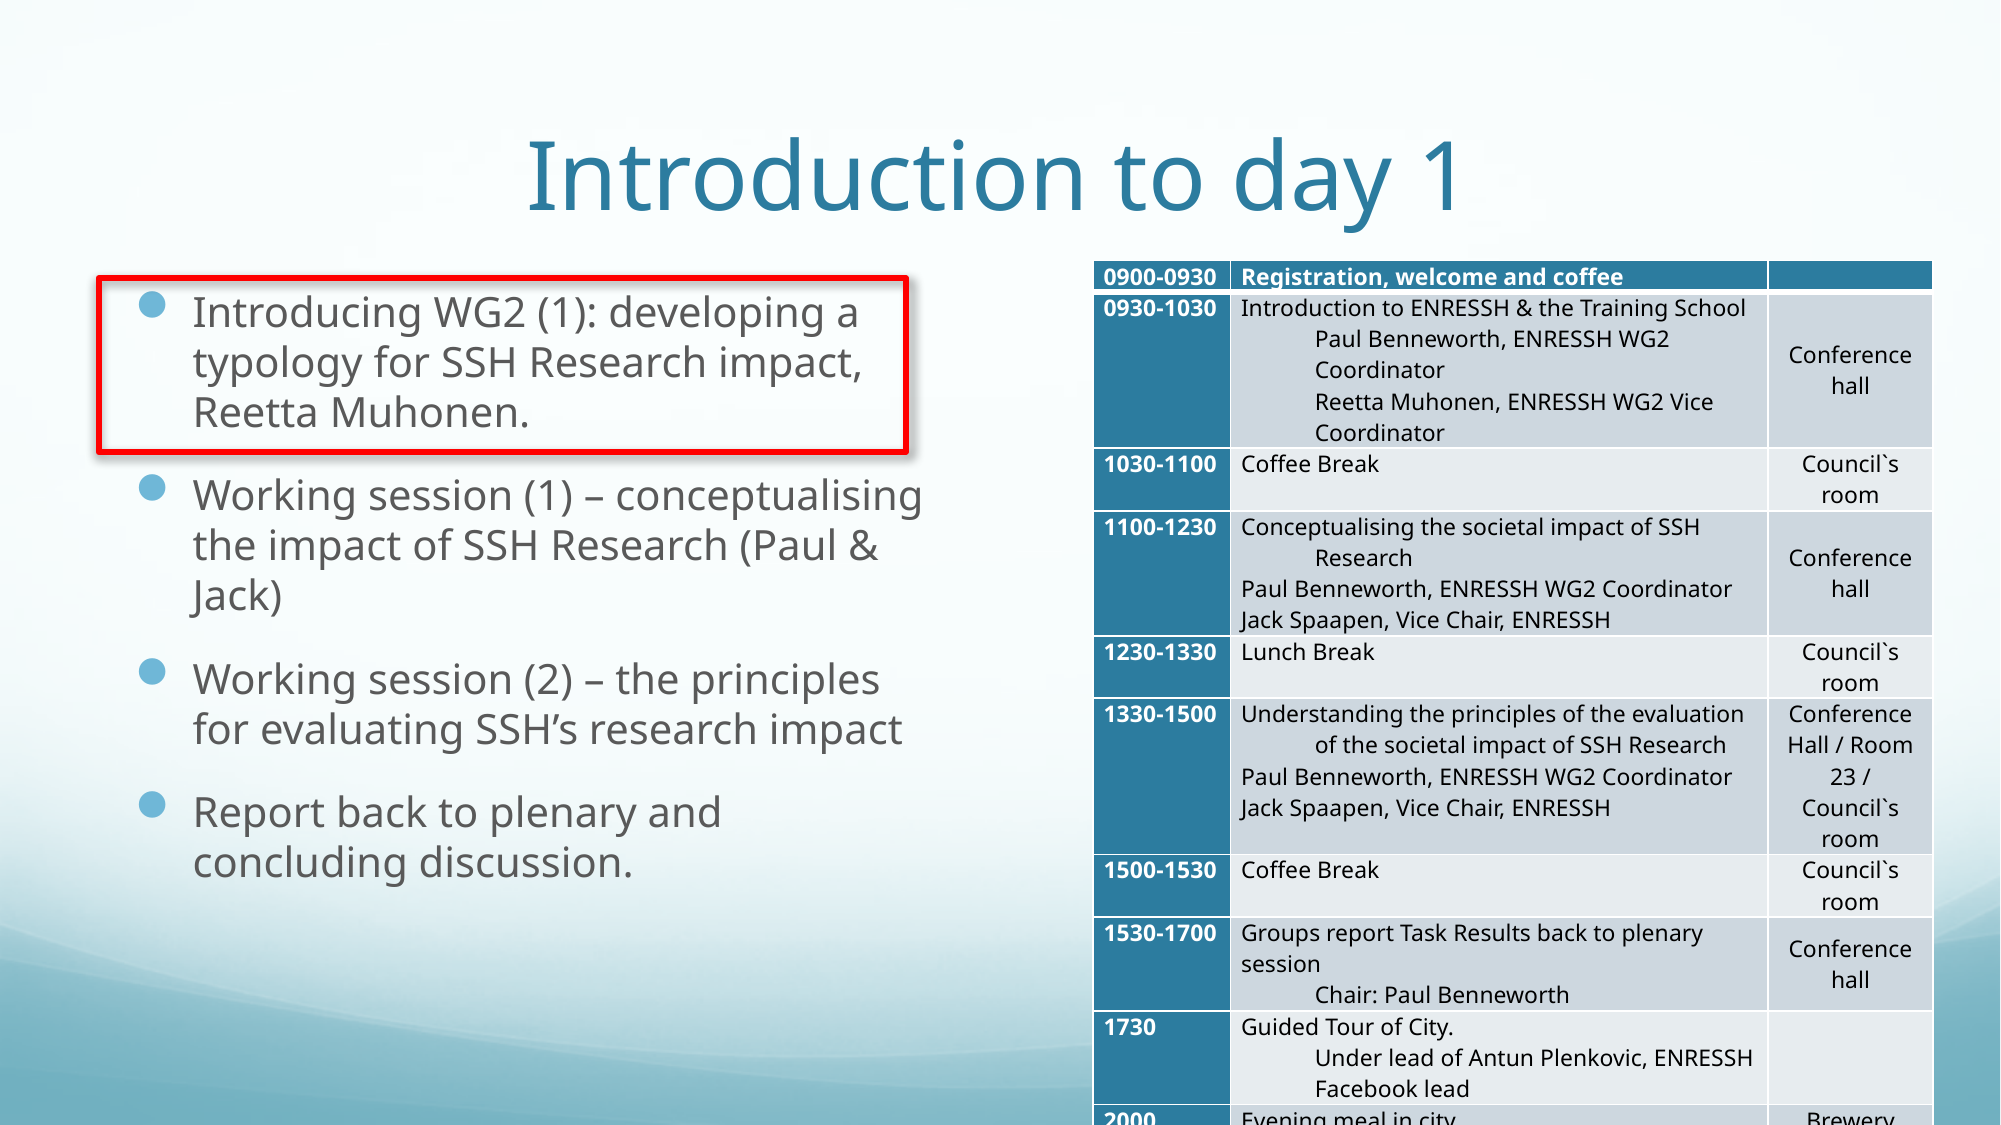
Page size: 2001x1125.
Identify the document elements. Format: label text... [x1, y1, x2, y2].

table_cell Conference hall [1769, 512, 1932, 635]
text_box [98, 277, 907, 453]
list Introducing WG2 (1): developing a typology for SSH Research impact, Reetta Muhonen. Working session (1) – conceptualising the impact of SSH Research (Paul & Jack) Working session (2) – the principles for evaluating SSH’s research impact Report back to plenary and concluding discussion. [120, 278, 961, 991]
table_cell Understanding the principles of the evaluation of the societal impact of SSH Research Paul Benneworth, ENRESSH WG2 Coordinator Jack Spaapen, Vice Chair, ENRESSH [1231, 699, 1767, 854]
table_header Registration, welcome and coffee [1231, 261, 1767, 289]
table_cell 0930-1030 [1094, 295, 1230, 447]
table_cell 1330-1500 [1094, 699, 1230, 854]
table_header 0900-0930 [1094, 261, 1230, 289]
table_cell [1769, 1012, 1932, 1104]
table_cell Groups report Task Results back to plenary session Chair: Paul Benneworth [1231, 918, 1767, 1010]
table_cell Lunch Break [1231, 637, 1767, 697]
table_cell 1230-1330 [1094, 637, 1230, 697]
table_cell 1030-1100 [1094, 449, 1230, 510]
table_cell Council`s room [1769, 449, 1932, 510]
table_cell Council`s room [1769, 855, 1932, 916]
table_cell 1530-1700 [1094, 918, 1230, 1010]
table_cell Introduction to ENRESSH & the Training School Paul Benneworth, ENRESSH WG2 Coordinator Reetta Muhonen, ENRESSH WG2 Vice Coordinator [1231, 295, 1767, 447]
table_cell Brewery Medvedgrad [1769, 1105, 1932, 1125]
table_cell Conference hall [1769, 918, 1932, 1010]
table_cell 1500-1530 [1094, 855, 1230, 916]
title Introduction to day 1 [120, 17, 1880, 237]
table_cell Coffee Break [1231, 855, 1767, 916]
table_cell Evening meal in city [1231, 1105, 1767, 1125]
table_cell Coffee Break [1231, 449, 1767, 510]
table_cell Council`s room [1769, 637, 1932, 697]
table_cell Conference Hall / Room 23 / Council`s room [1769, 699, 1932, 854]
table_header [1769, 261, 1932, 289]
table_cell Guided Tour of City. Under lead of Antun Plenkovic, ENRESSH Facebook lead [1231, 1012, 1767, 1104]
table_cell 1100-1230 [1094, 512, 1230, 635]
table_cell 2000 [1094, 1105, 1230, 1125]
table_cell 1730 [1094, 1012, 1230, 1104]
table_cell Conference hall [1769, 295, 1932, 447]
table_cell Conceptualising the societal impact of SSH Research Paul Benneworth, ENRESSH WG2 Coordinator Jack Spaapen, Vice Chair, ENRESSH [1231, 512, 1767, 635]
